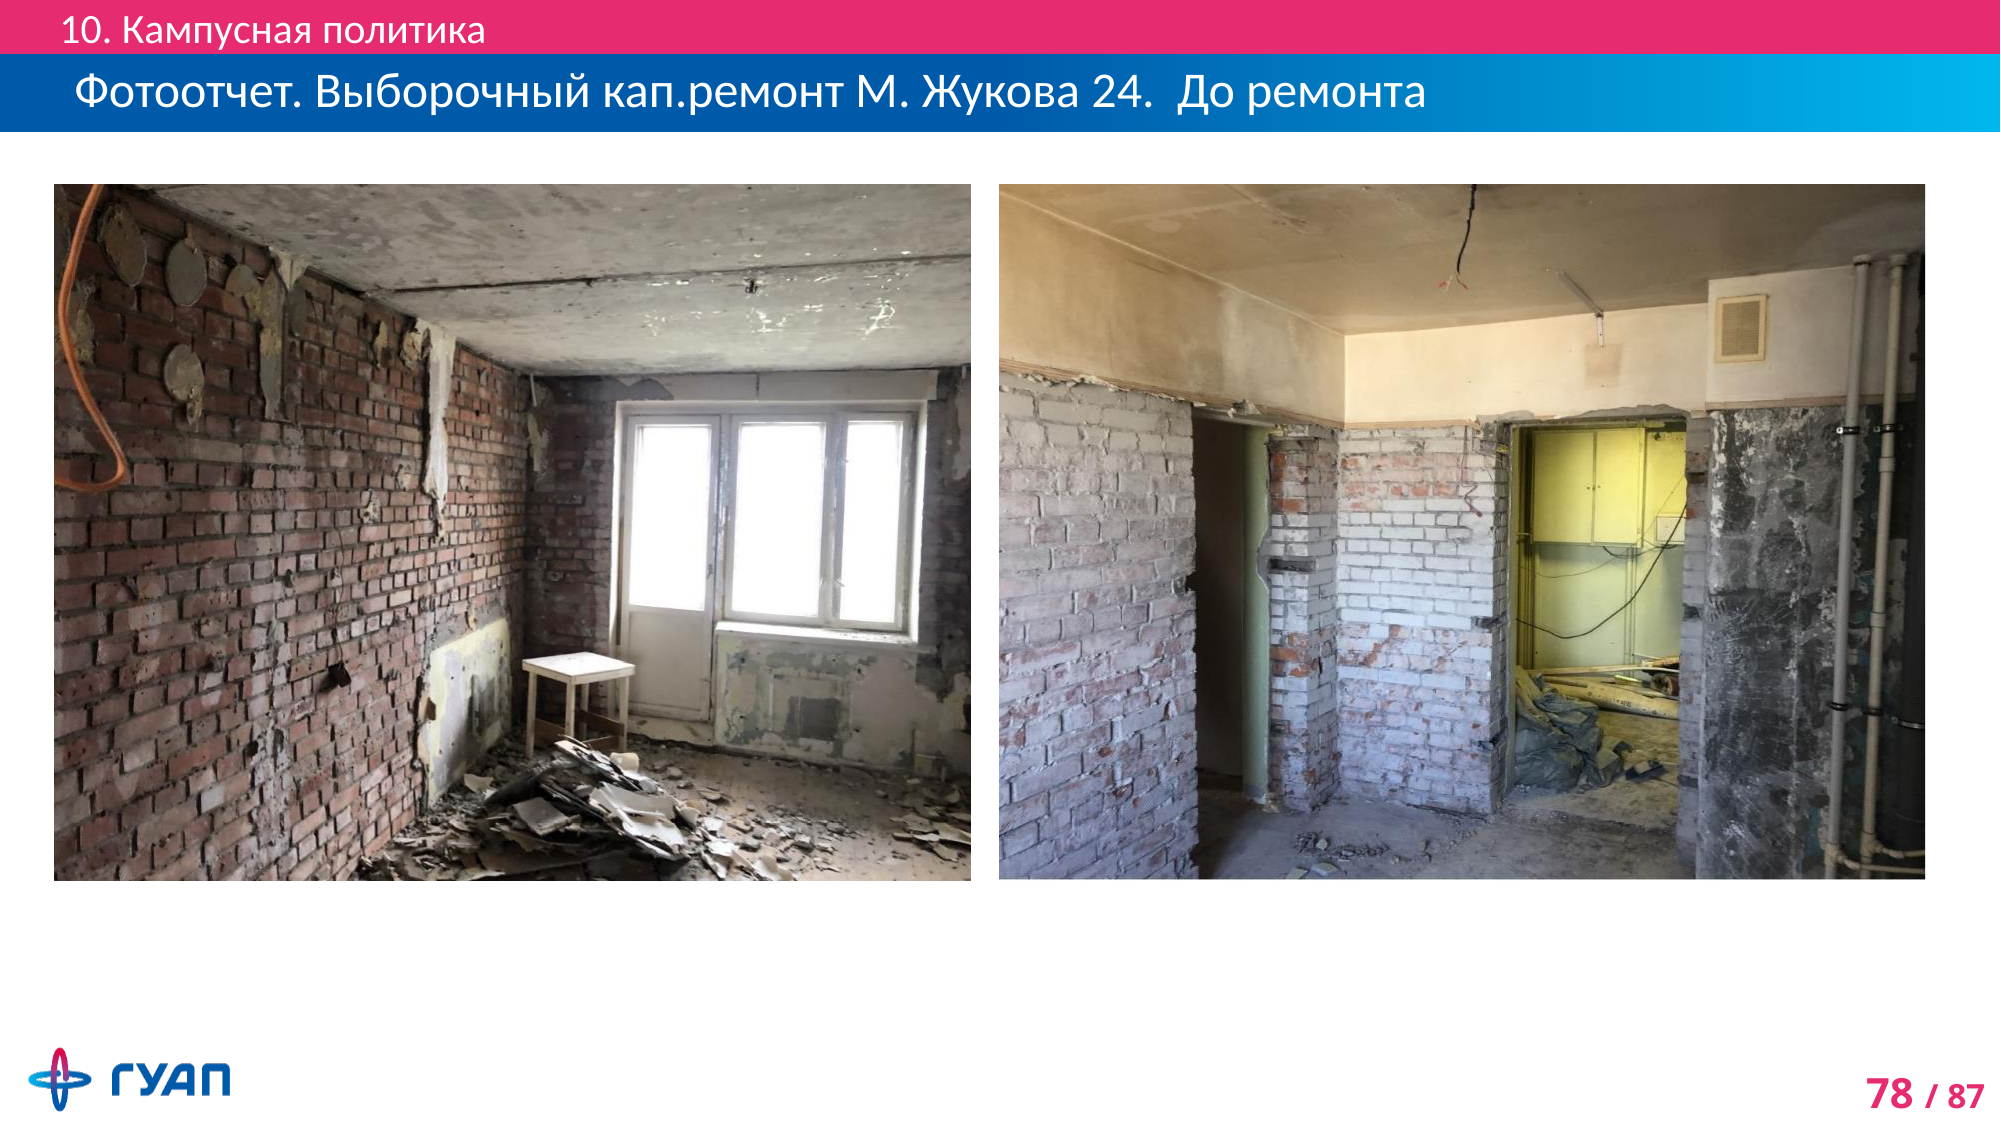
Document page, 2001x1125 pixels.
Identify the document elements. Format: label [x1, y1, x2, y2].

title [0, 54, 2000, 132]
picture [54, 184, 971, 881]
subtitle [0, 0, 2000, 54]
picture [0, 1035, 258, 1125]
picture [999, 184, 1926, 881]
